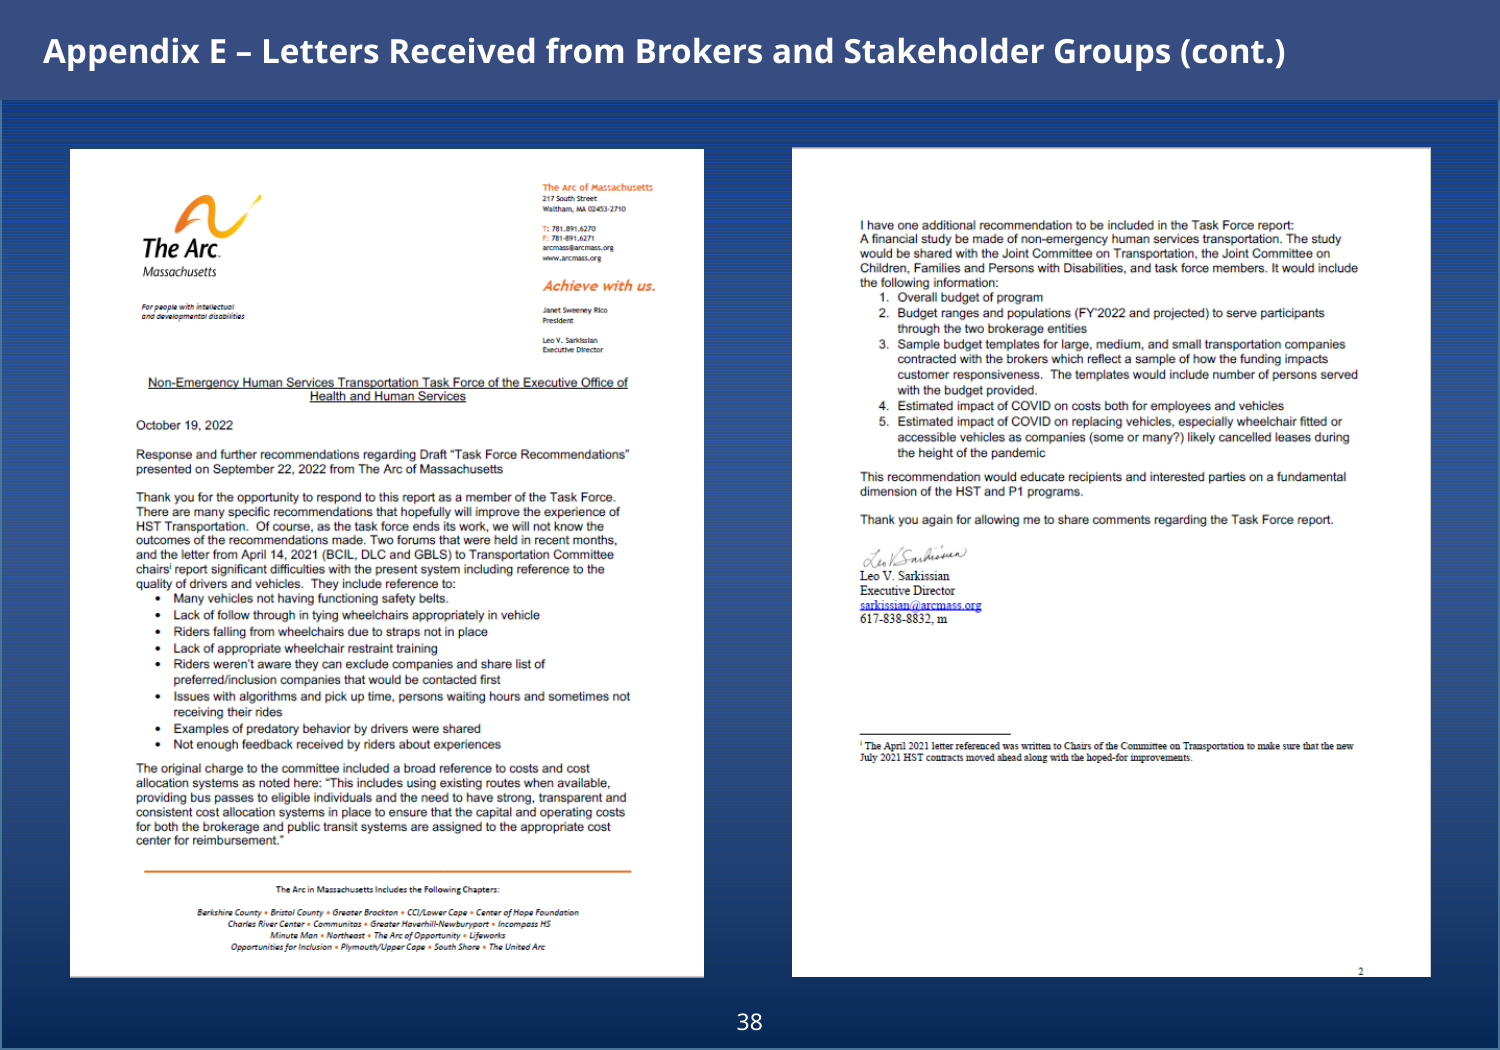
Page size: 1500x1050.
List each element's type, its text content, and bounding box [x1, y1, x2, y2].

picture [791, 147, 1432, 977]
text_box Appendix E – Letters Received from Brokers and Stakeholder Groups (cont.) [0, 0, 1500, 100]
text_box [87, 137, 1388, 950]
text_box 38 [624, 999, 875, 1050]
picture [69, 148, 705, 978]
